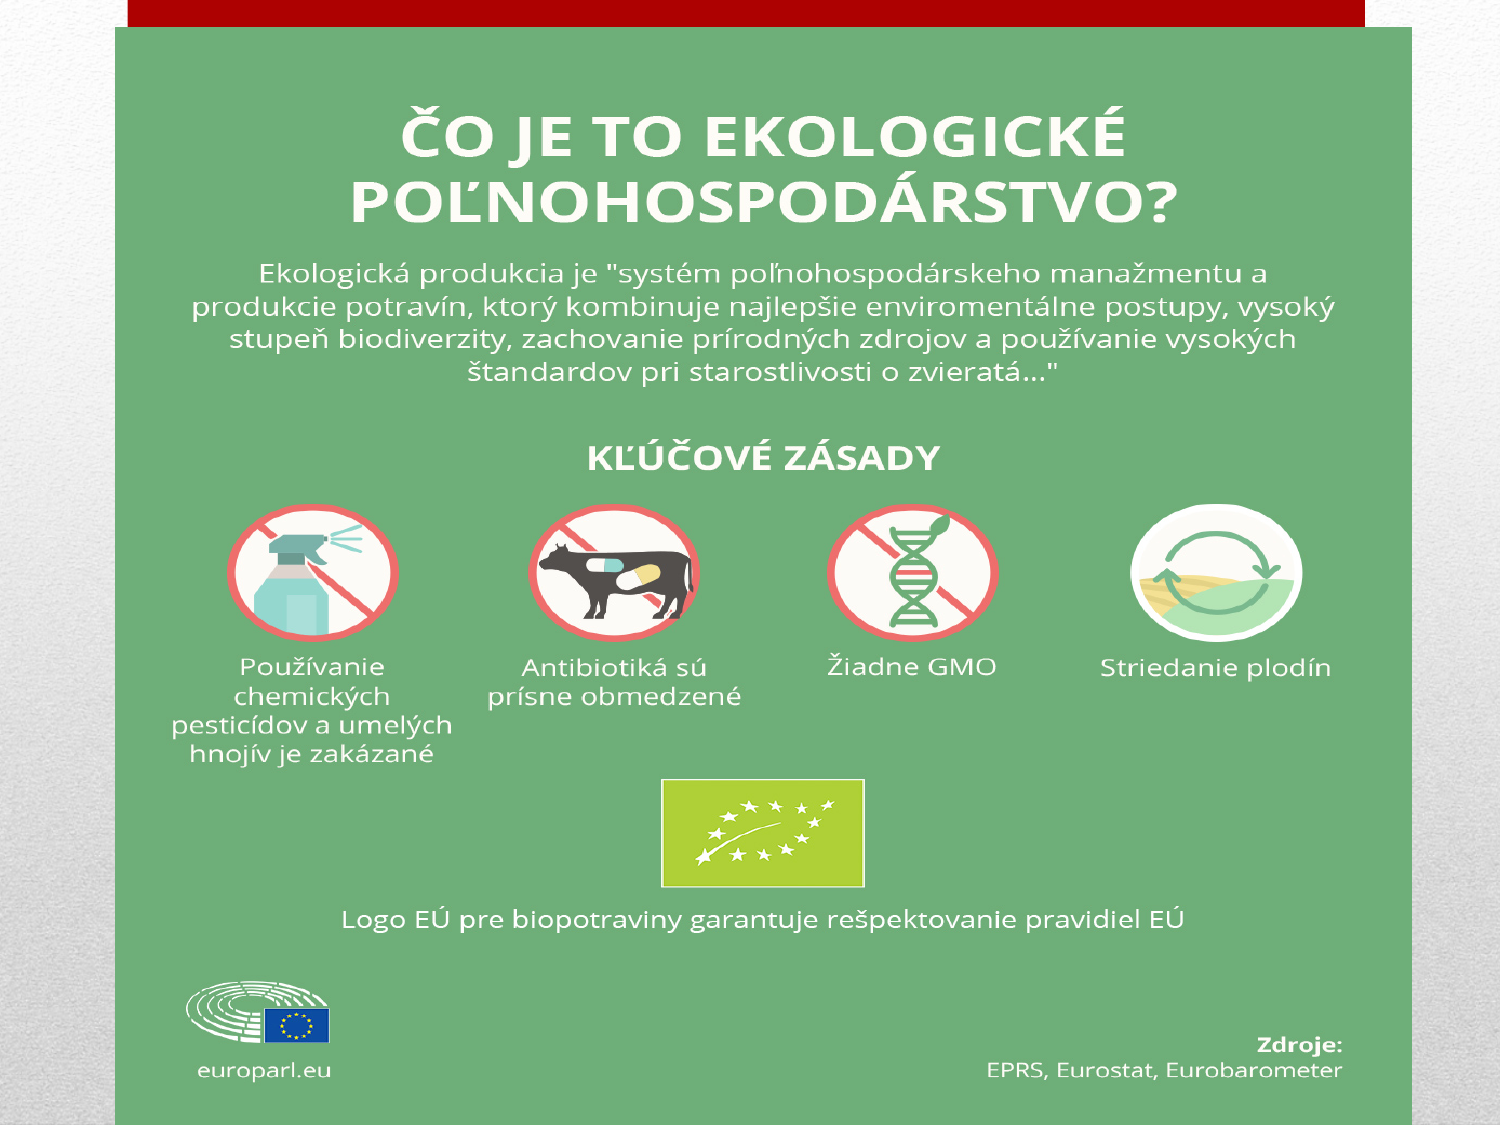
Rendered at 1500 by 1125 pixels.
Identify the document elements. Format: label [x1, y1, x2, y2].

picture [114, 26, 1413, 1125]
